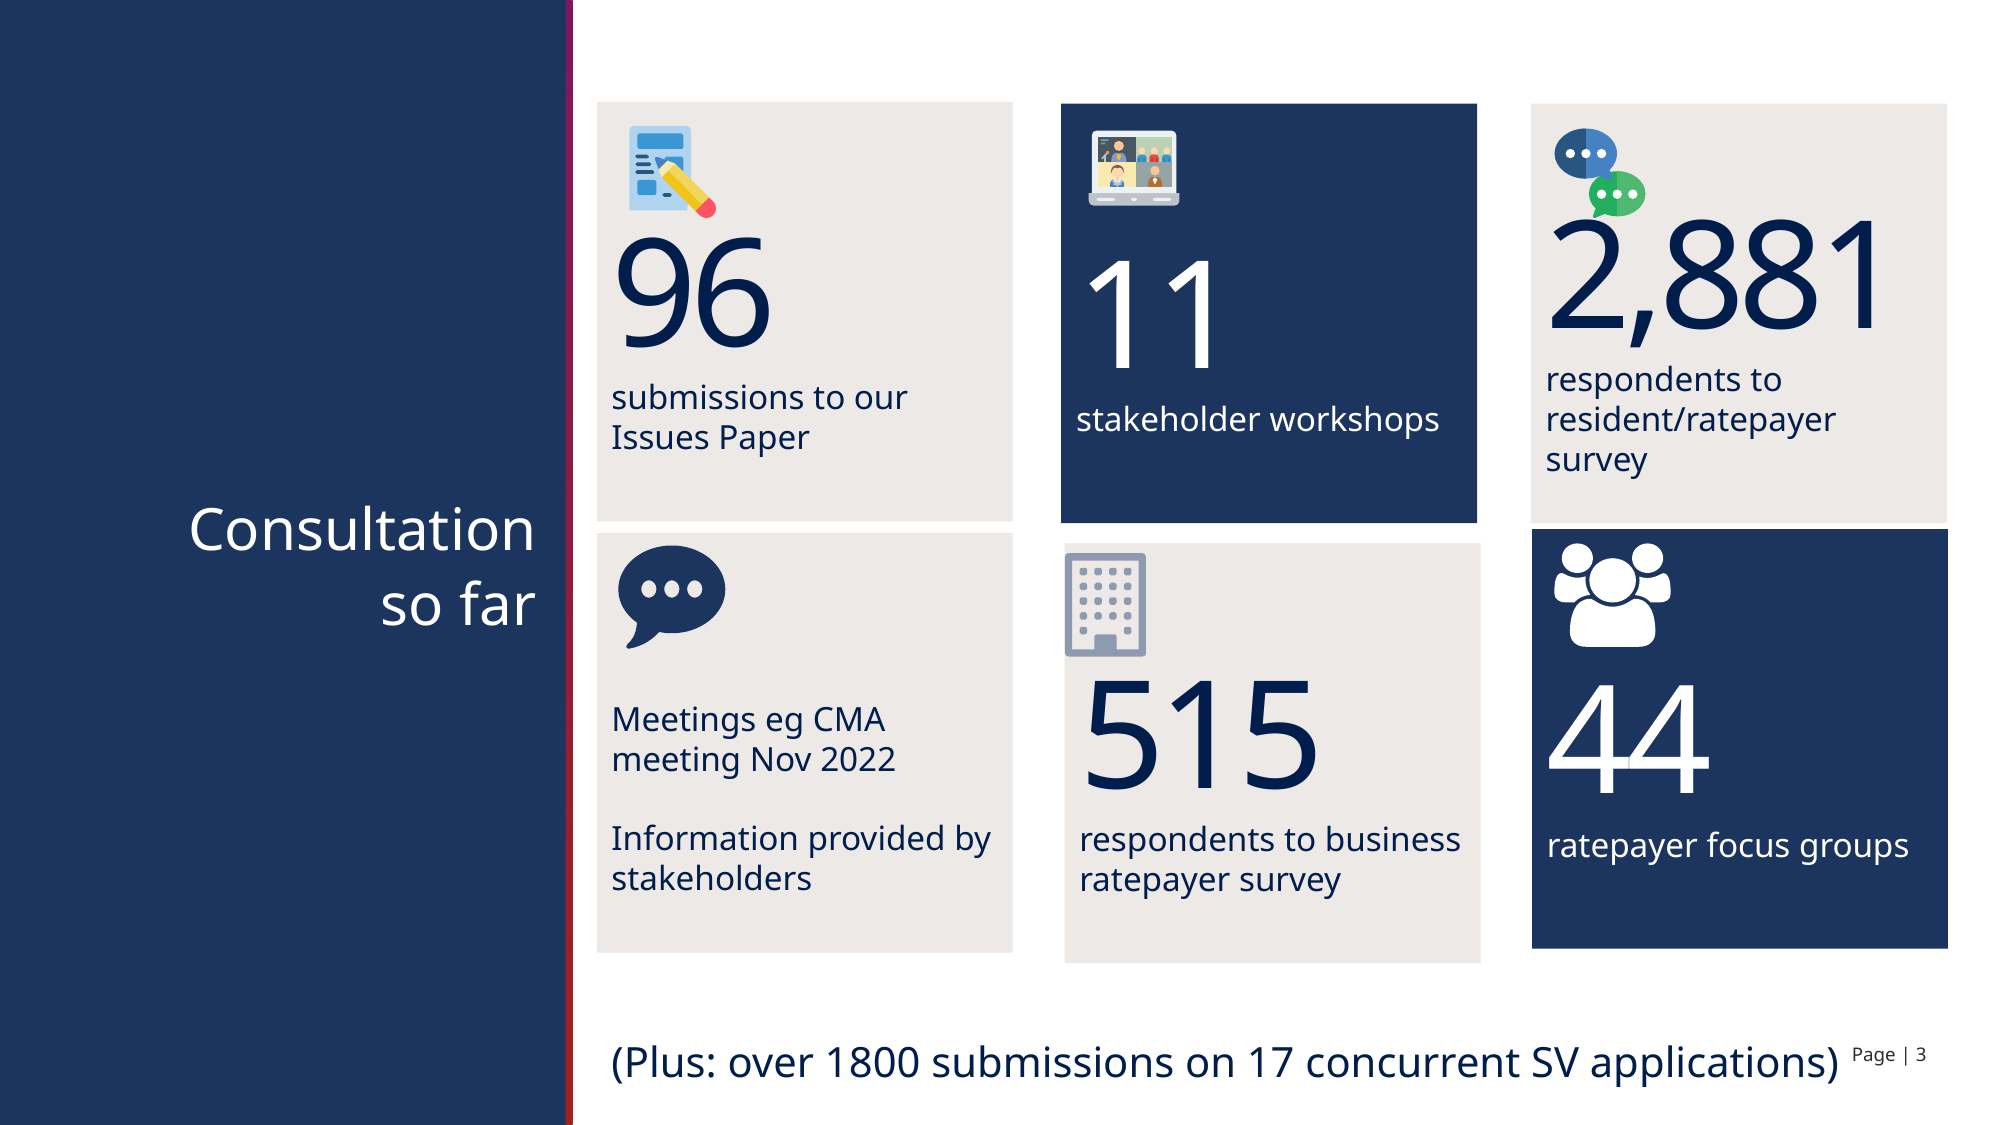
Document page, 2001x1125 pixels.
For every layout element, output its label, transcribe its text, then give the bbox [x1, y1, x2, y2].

text_box [618, 545, 726, 649]
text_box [629, 125, 717, 219]
text_box [1064, 553, 1147, 657]
text_box [1561, 543, 1593, 573]
text_box [1569, 598, 1656, 647]
text_box [1554, 572, 1591, 603]
title Consultation so far [0, 0, 566, 1125]
text_box 44 ratepayer focus groups [1531, 528, 1949, 950]
text_box 515 respondents to business ratepayer survey [1064, 542, 1482, 964]
text_box 2,881 respondents to resident/ratepayer survey [1530, 103, 1948, 524]
text_box [1632, 543, 1664, 573]
text_box Meetings eg CMA meeting Nov 2022 Information provided by stakeholders [596, 532, 1014, 954]
text_box 11 stakeholder workshops [1060, 103, 1478, 524]
text_box 96 submissions to our Issues Paper [596, 101, 1014, 522]
text_box (Plus: over 1800 submissions on 17 concurrent SV applications) [596, 981, 1948, 1110]
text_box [1088, 130, 1180, 206]
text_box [1554, 128, 1646, 219]
text_box [1060, 525, 1478, 877]
text_box [1634, 573, 1671, 603]
text_box [1589, 558, 1636, 603]
